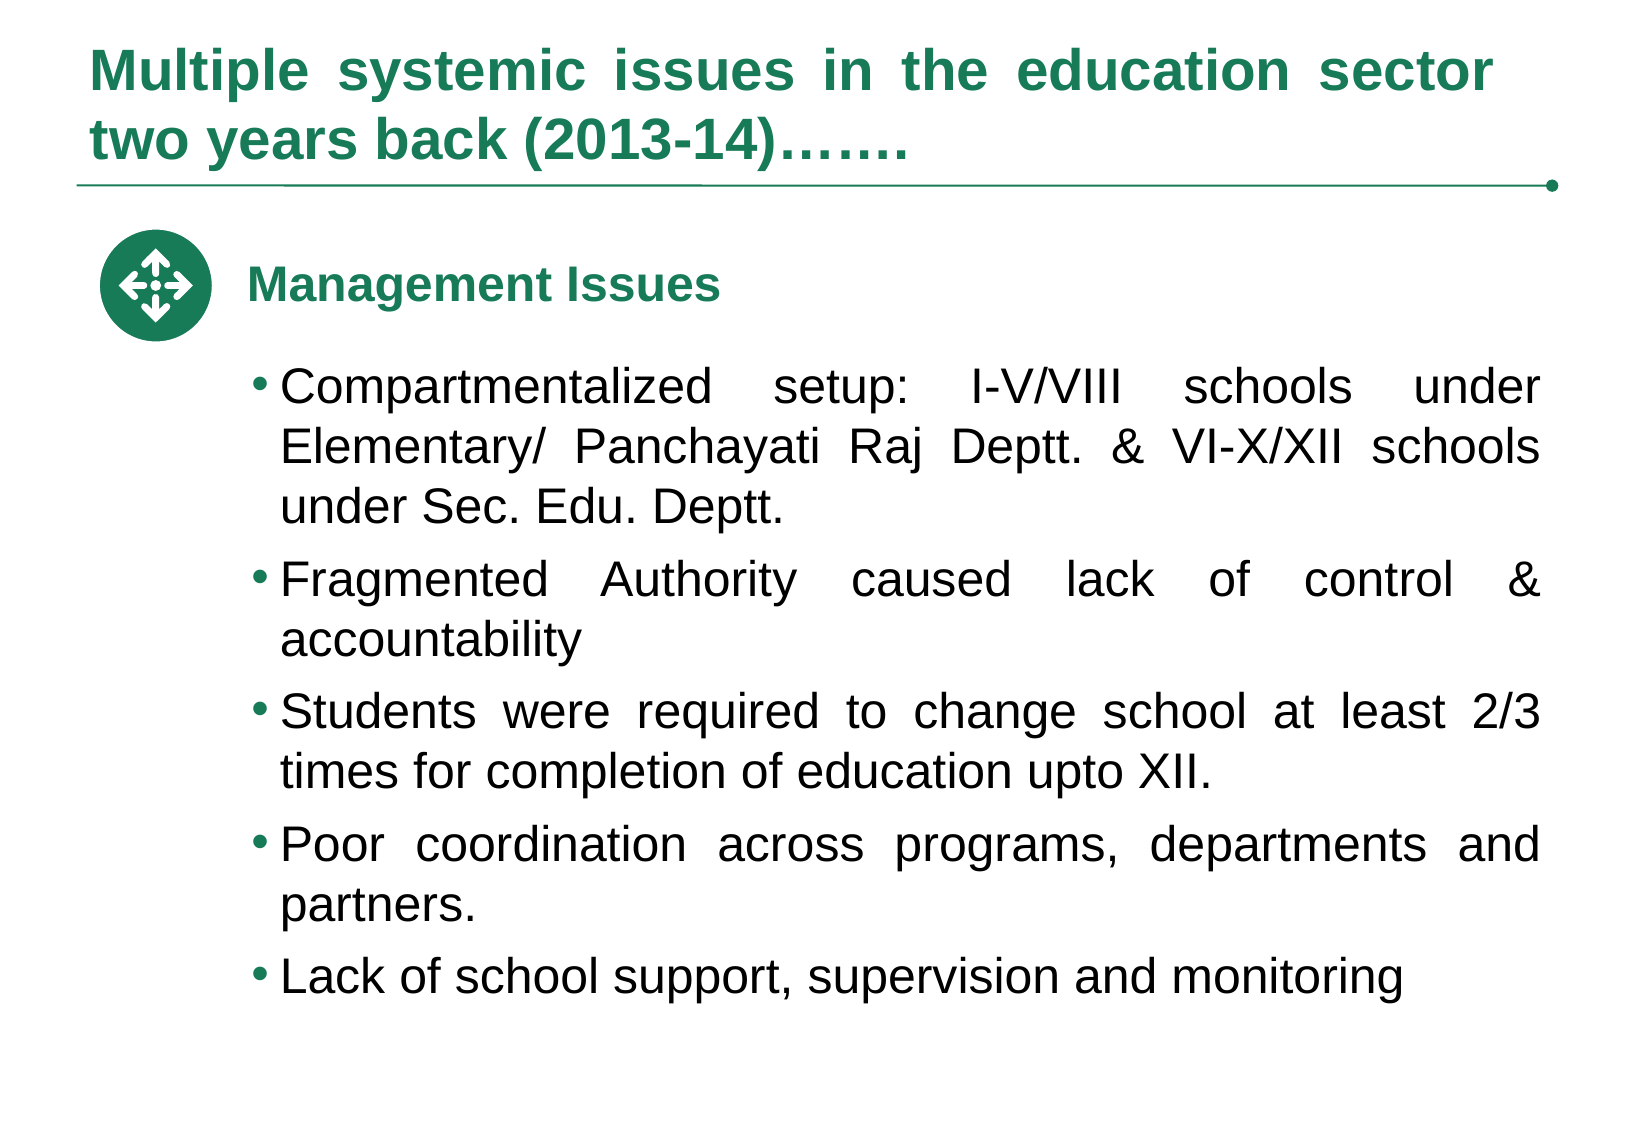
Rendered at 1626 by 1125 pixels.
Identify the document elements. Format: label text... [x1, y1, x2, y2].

text_box Multiple systemic issues in the education sector two years back (2013-14)……. [75, 24, 1511, 180]
text_box [118, 270, 148, 301]
text_box [141, 248, 171, 277]
text_box Compartmentalized setup: I-V/VIII schools under Elementary/ Panchayati Raj Deptt. & VI-X/XII schools under Sec. Edu. Deptt. Fragmented Authority caused lack of control & accountability Students were required to change school at least 2/3 times for completion of education upto XII. Poor coordination across programs, departments and partners. Lack of school support, supervision and monitoring [221, 342, 1553, 1014]
text_box [164, 270, 193, 301]
text_box [141, 294, 171, 323]
text_box [150, 280, 162, 291]
text_box [94, 224, 217, 347]
title Management Issues [246, 218, 1420, 319]
